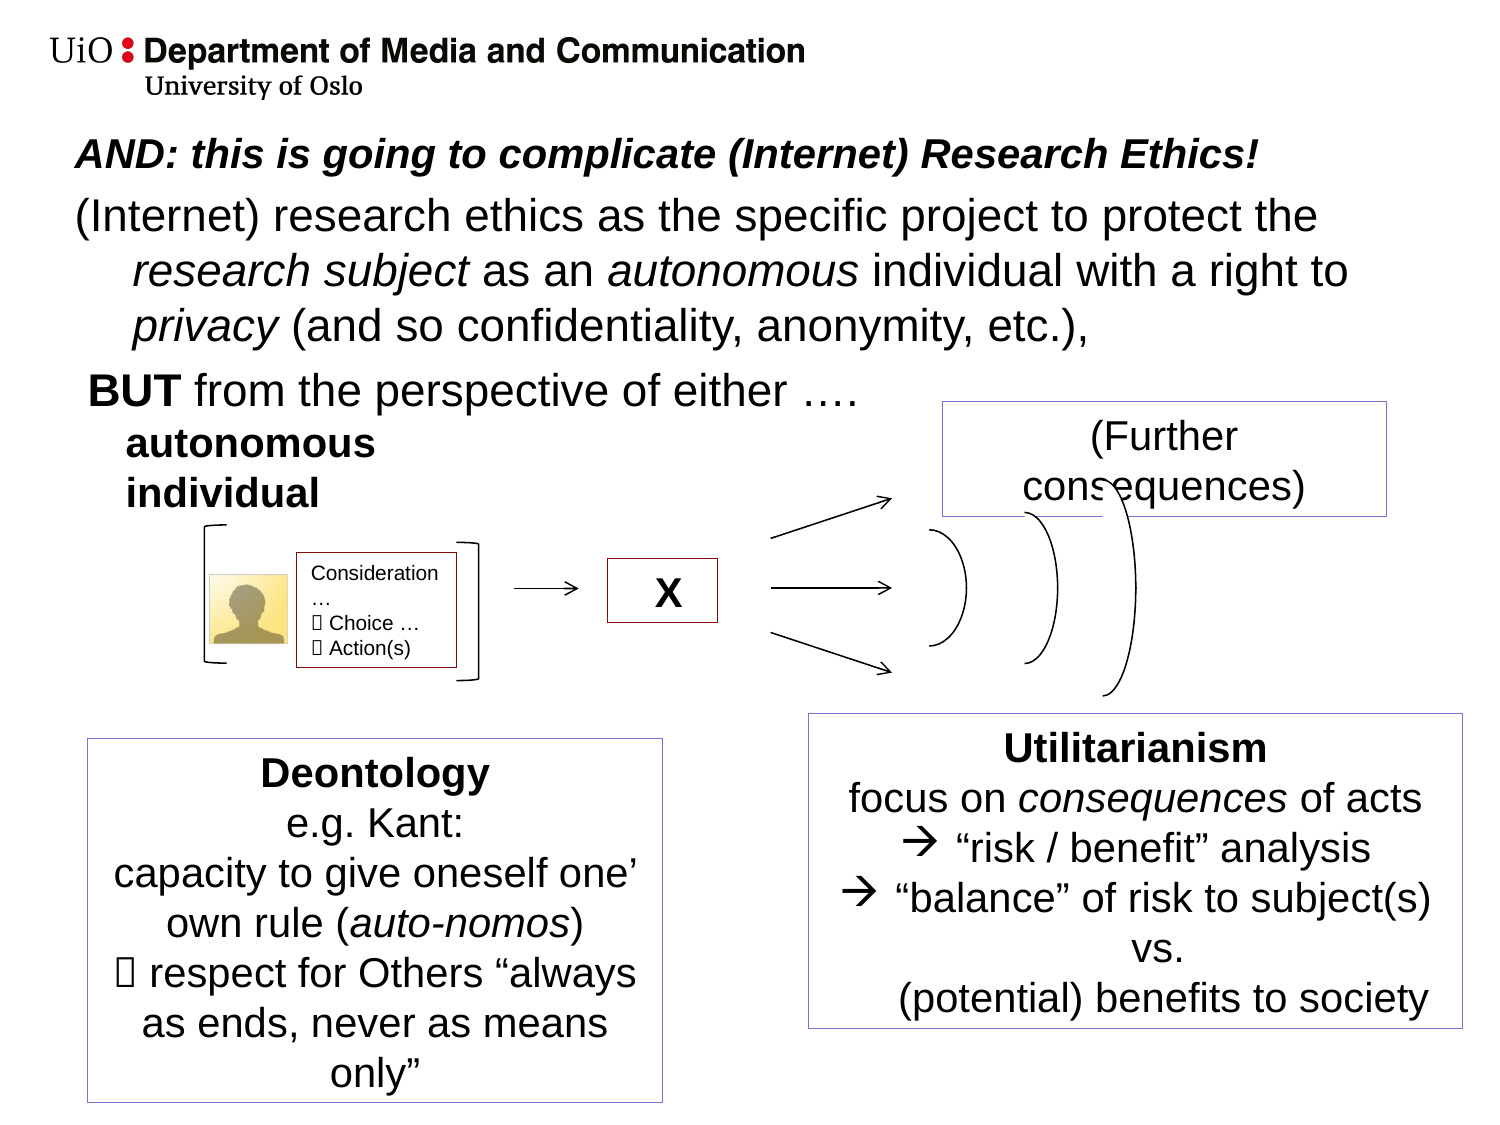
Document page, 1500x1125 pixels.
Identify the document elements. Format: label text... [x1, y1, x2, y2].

list AND: this is going to complicate (Internet) Research Ethics! (Internet) research ethics as the specific project to protect the research subject as an autonomous individual with a right to privacy (and so confidentiality, anonymity, etc.), BUT from the perspective of either …. [59, 119, 1433, 455]
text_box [110, 408, 508, 681]
picture [50, 37, 804, 100]
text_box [513, 401, 1464, 1032]
text_box Deontology e.g. Kant: capacity to give oneself one’ own rule (auto-nomos)  respect for Others “always as ends, never as means only” [87, 738, 663, 1103]
